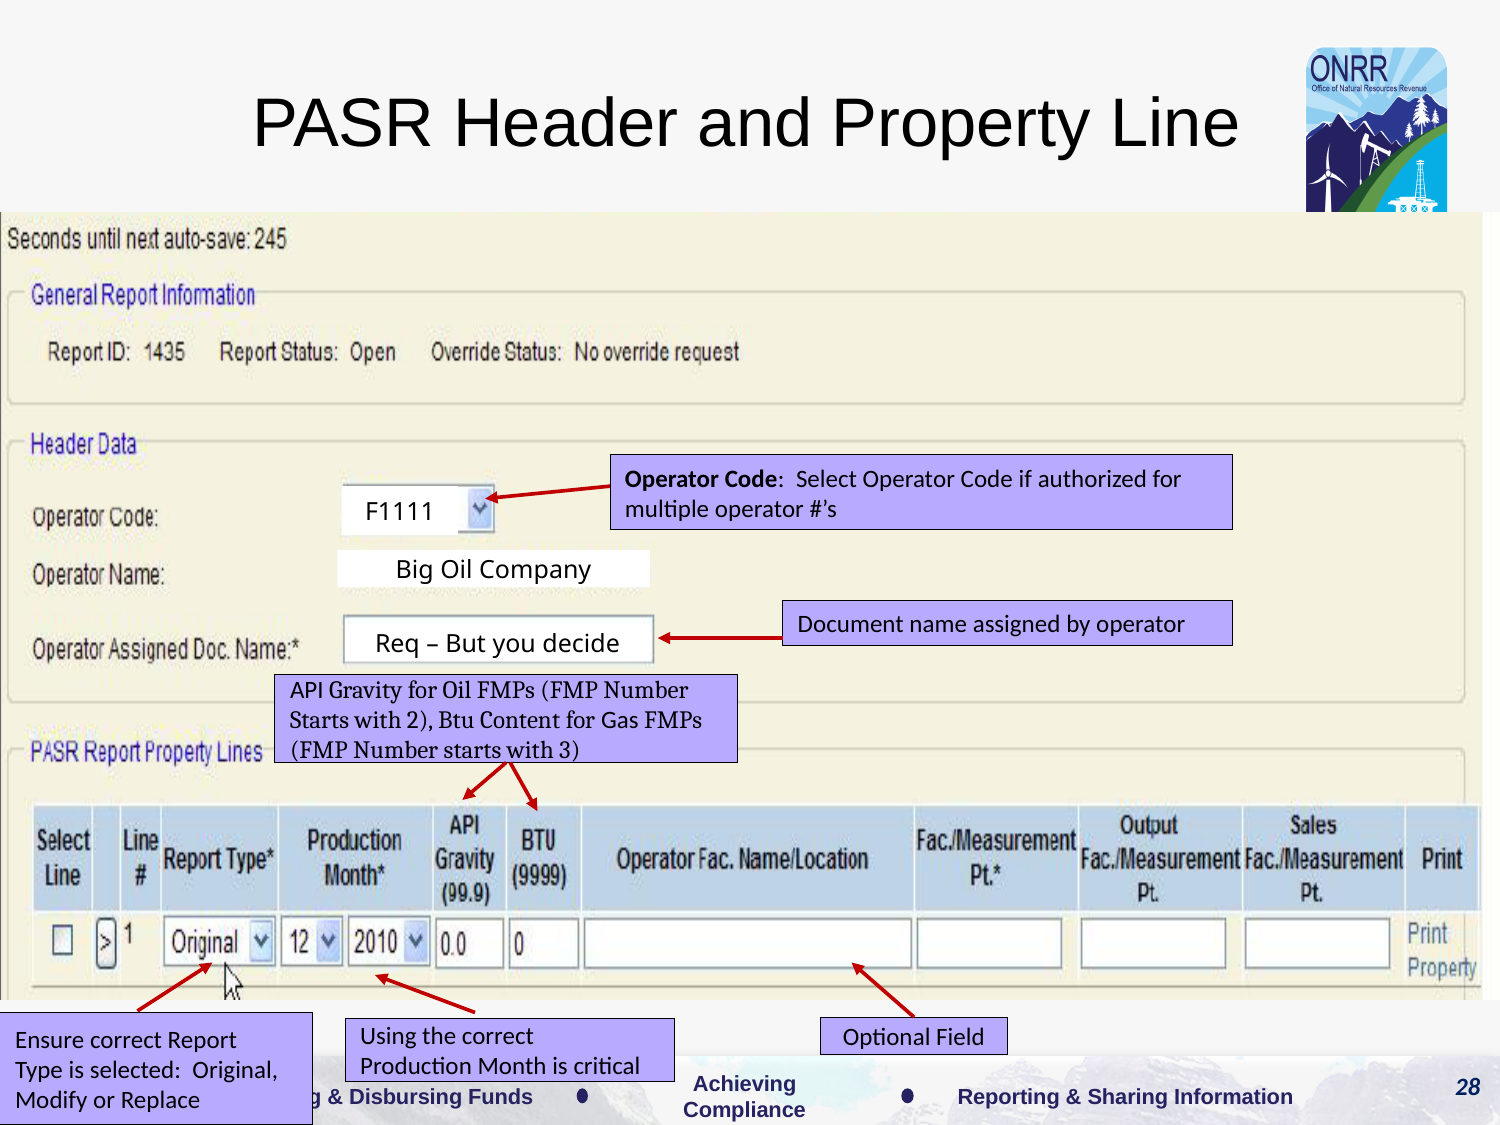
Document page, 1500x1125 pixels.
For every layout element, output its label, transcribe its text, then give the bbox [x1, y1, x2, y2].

picture [0, 212, 1500, 1001]
slide_number 28 [1417, 1063, 1496, 1123]
title PASR Header and Property Line [237, 24, 1450, 210]
text_box Optional Field [820, 1017, 1008, 1055]
text_box Using the correct Production Month is critical [345, 1018, 675, 1082]
text_box Ensure correct Report Type is selected: Original, Modify or Replace [0, 1012, 313, 1125]
